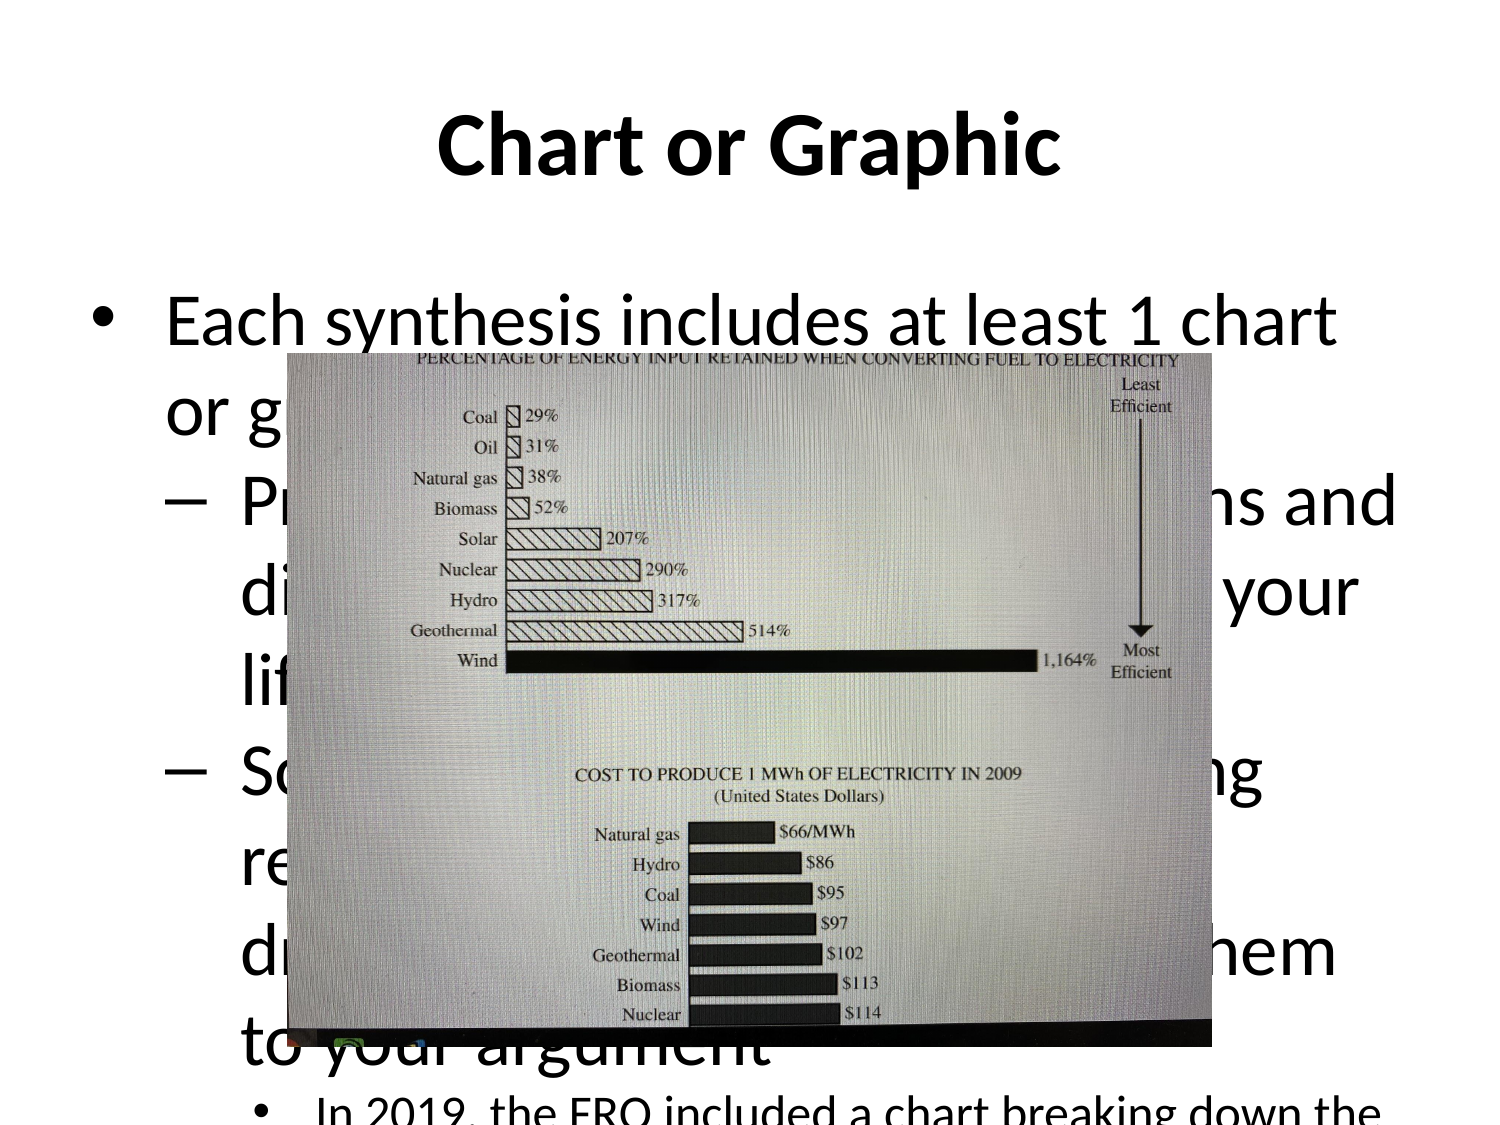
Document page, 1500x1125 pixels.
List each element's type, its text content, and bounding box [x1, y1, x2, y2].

title Chart or Graphic [75, 45, 1425, 233]
picture [287, 352, 1213, 1047]
list Each synthesis includes at least 1 chart or graphic Practice reading political cartoons and discussing w/educated adults in your life Sometimes it is a chart: practicing reading and analyzing charts & drawing inferences & applying them to your argument In 2019, the FRQ included a chart breaking down the most efficient uses of electricity [75, 262, 1425, 1005]
